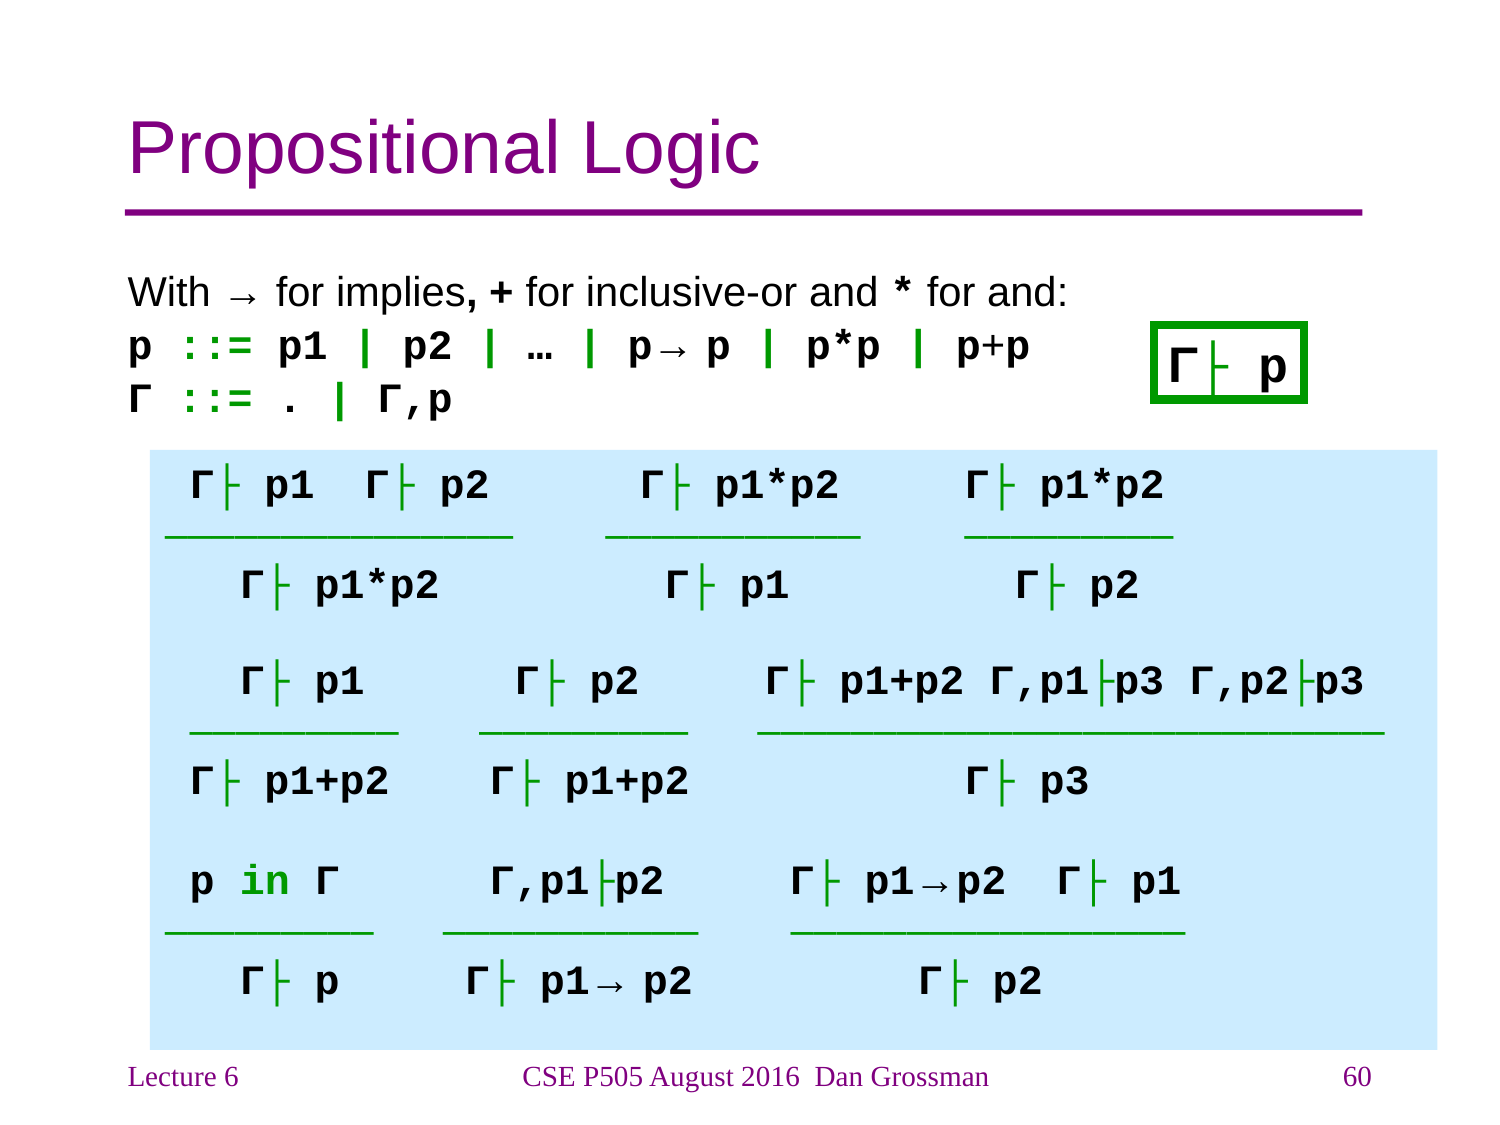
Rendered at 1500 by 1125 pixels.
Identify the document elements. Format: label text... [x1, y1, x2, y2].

list With → for implies, + for inclusive-or and * for and: p ::= p1 | p2 | … | p→ p | p*p | p+p Γ ::= . | Γ,p [112, 262, 1388, 438]
slide_number Lecture 6 [112, 1050, 425, 1125]
text_box Γ├ p [1154, 324, 1304, 400]
text_box Γ├ p1 Γ├ p2 Γ├ p1*p2 Γ├ p1*p2 ––––––––––––––– ––––––––––– ––––––––– Γ├ p1*p2 Γ├ p1 Γ├ p2 Γ├ p1 Γ├ p2 Γ├ p1+p2 Γ,p1├p3 Γ,p2├p3 ––––––––– ––––––––– ––––––––––––––––––––––––––– Γ├ p1+p2 Γ├ p1+p2 Γ├ p3 p in Γ Γ,p1├p2 Γ├ p1→p2 Γ├ p1 ––––––––– ––––––––––– ––––––––––––––––– Γ├ p Γ├ p1→ p2 Γ├ p2 [149, 449, 1438, 1050]
title Propositional Logic [112, 50, 1388, 238]
footer CSE P505 August 2016 Dan Grossman [474, 1050, 1038, 1125]
slide_number 60 [1074, 1050, 1388, 1125]
